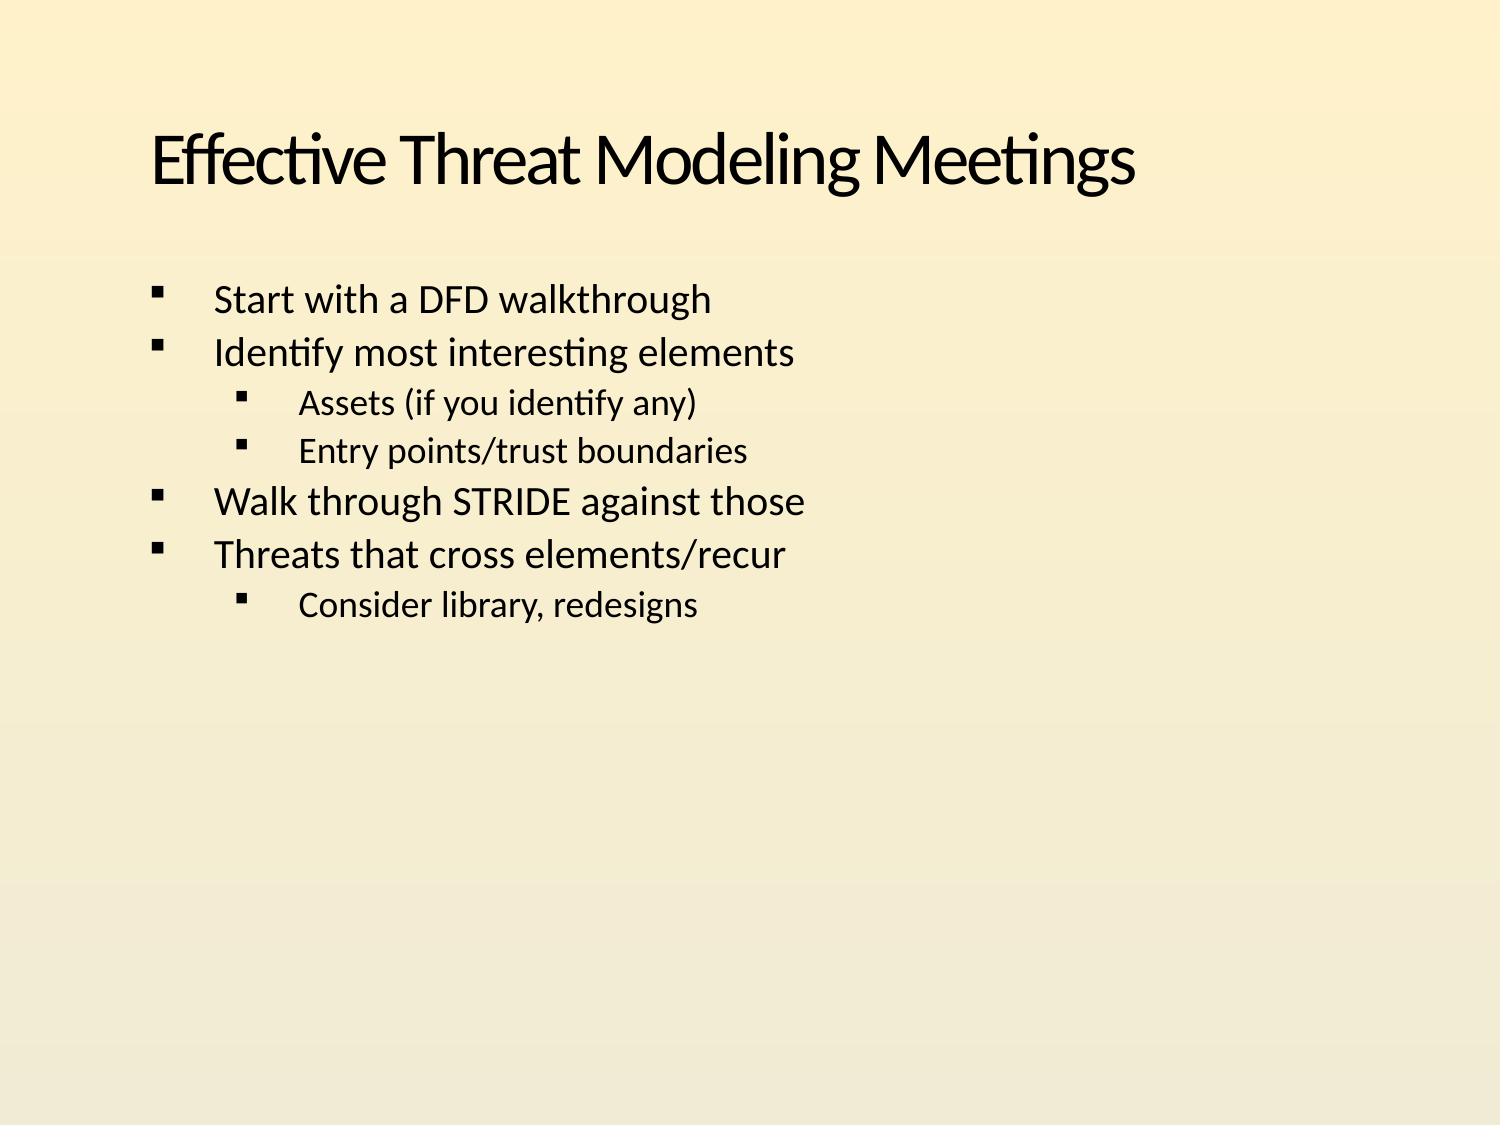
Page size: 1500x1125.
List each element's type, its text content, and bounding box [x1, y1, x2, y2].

list Start with a DFD walkthrough Identify most interesting elements Assets (if you identify any) Entry points/trust boundaries Walk through STRIDE against those Threats that cross elements/recur Consider library, redesigns [148, 277, 1367, 506]
title Effective Threat Modeling Meetings [150, 120, 1371, 202]
